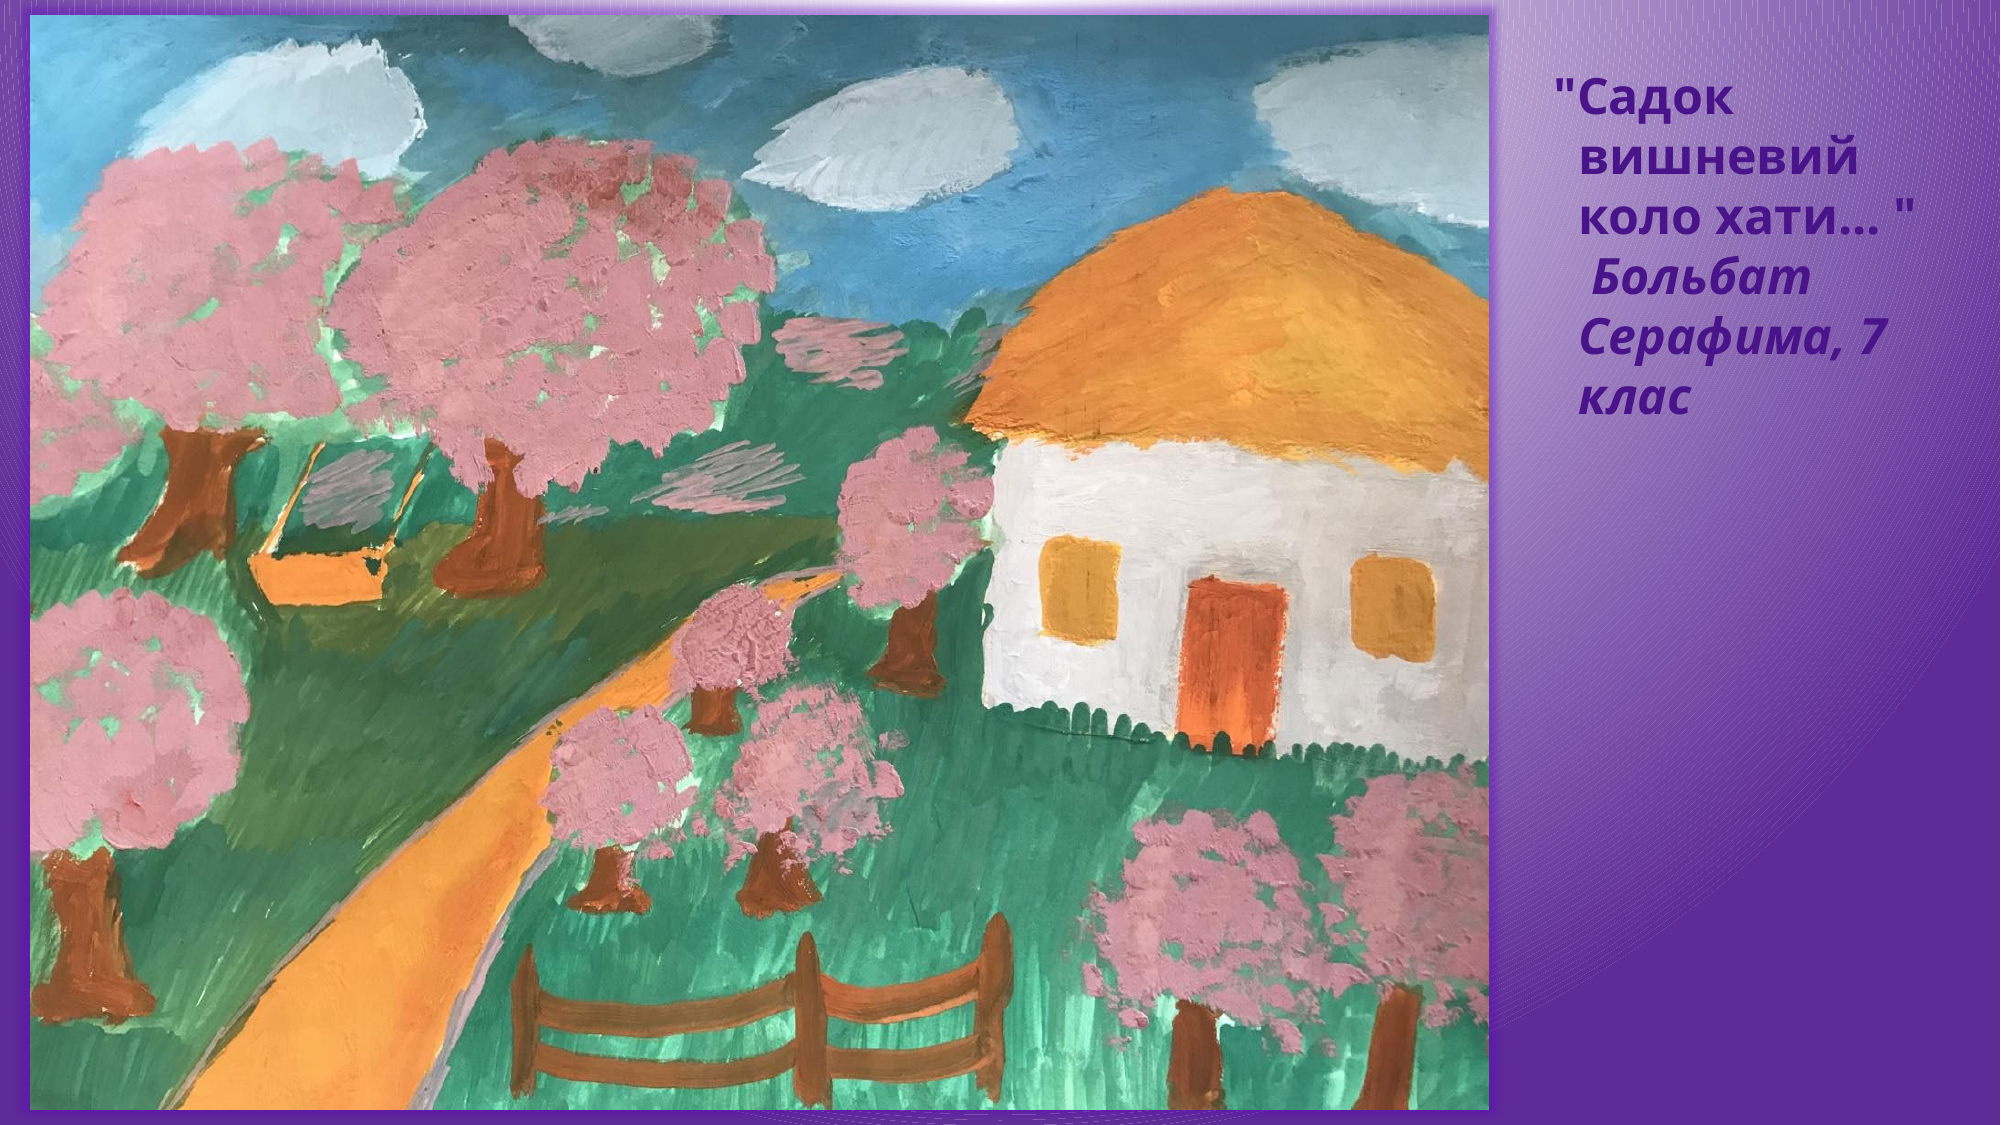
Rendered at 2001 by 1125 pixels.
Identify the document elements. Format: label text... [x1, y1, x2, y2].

picture [30, 15, 1489, 1110]
text_box "Садок вишневий коло хати... " Больбат Серафима, 7 клас [1502, 45, 1970, 443]
